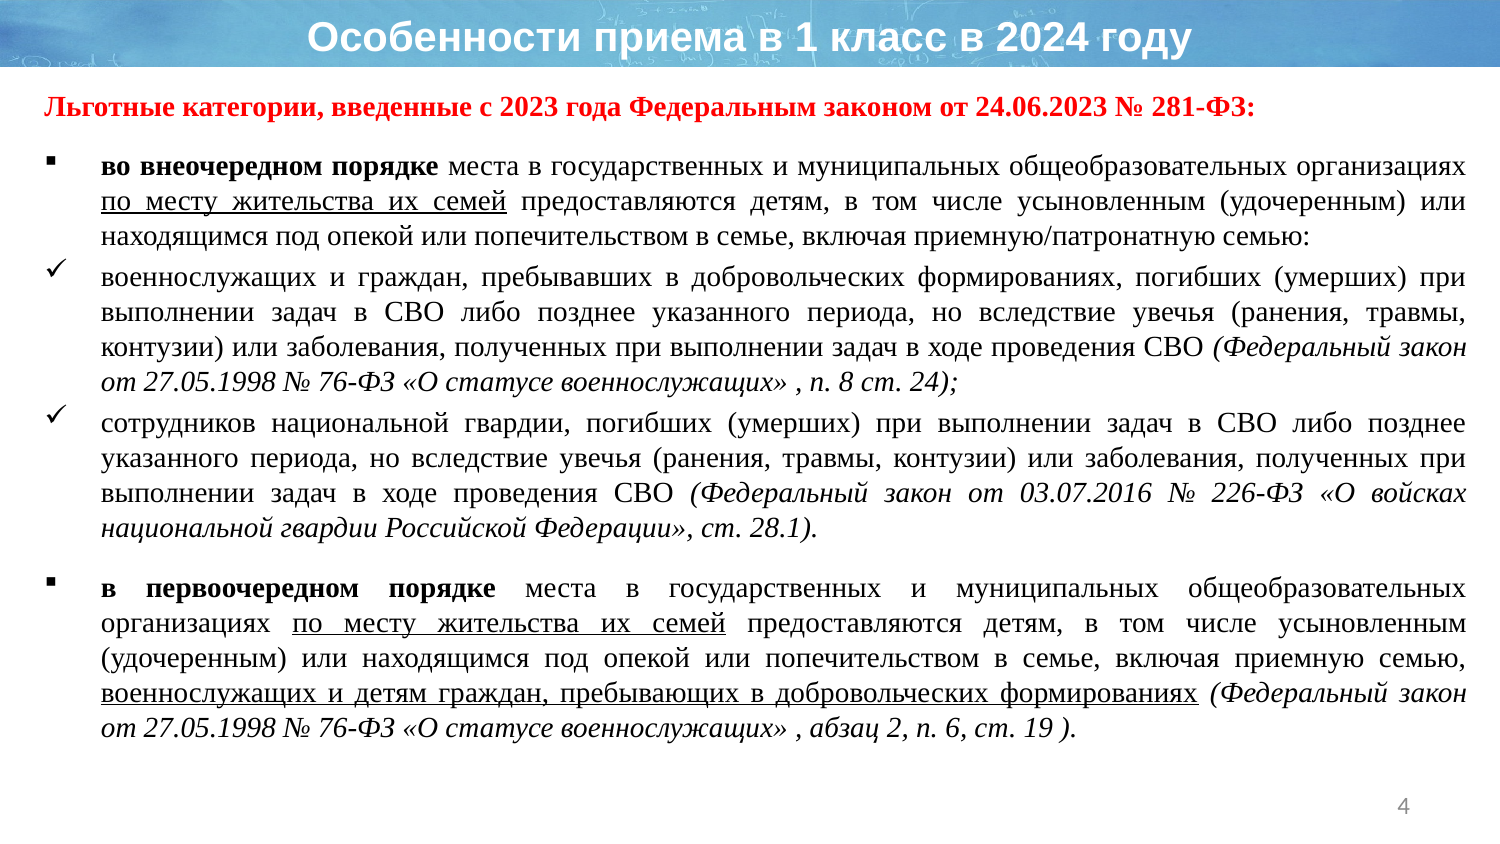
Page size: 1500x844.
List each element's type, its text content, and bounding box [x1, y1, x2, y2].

slide_number 4 [1074, 782, 1425, 827]
list Льготные категории, введенные с 2023 года Федеральным законом от 24.06.2023 № 281-ФЗ: во внеочередном порядке места в государственных и муниципальных общеобразовательных организациях по месту жительства их семей предоставляются детям, в том числе усыновленным (удочеренным) или находящимся под опекой или попечительством в семье, включая приемную/патронатную семью: военнослужащих и граждан, пребывавших в добровольческих формированиях, погибших (умерших) при выполнении задач в СВО либо позднее указанного периода, но вследствие увечья (ранения, травмы, контузии) или заболевания, полученных при выполнении задач в ходе проведения СВО (Федеральный закон от 27.05.1998 № 76-ФЗ «О статусе военнослужащих» , п. 8 ст. 24); сотрудников национальной гвардии, погибших (умерших) при выполнении задач в СВО либо позднее указанного периода, но вследствие увечья (ранения, травмы, контузии) или заболевания, полученных при выполнении задач в ходе проведения СВО (Федеральный закон от 03.07.2016 № 226-ФЗ «О войсках национальной гвардии Российской Федерации», ст. 28.1). в первоочередном порядке места в государственных и муниципальных общеобразовательных организациях по месту жительства их семей предоставляются детям, в том числе усыновленным (удочеренным) или находящимся под опекой или попечительством в семье, включая приемную семью, военнослужащих и детям граждан, пребывающих в добровольческих формированиях (Федеральный закон от 27.05.1998 № 76-ФЗ «О статусе военнослужащих» , абзац 2, п. 6, ст. 19 ). [29, 79, 1483, 824]
picture [0, 0, 1500, 67]
